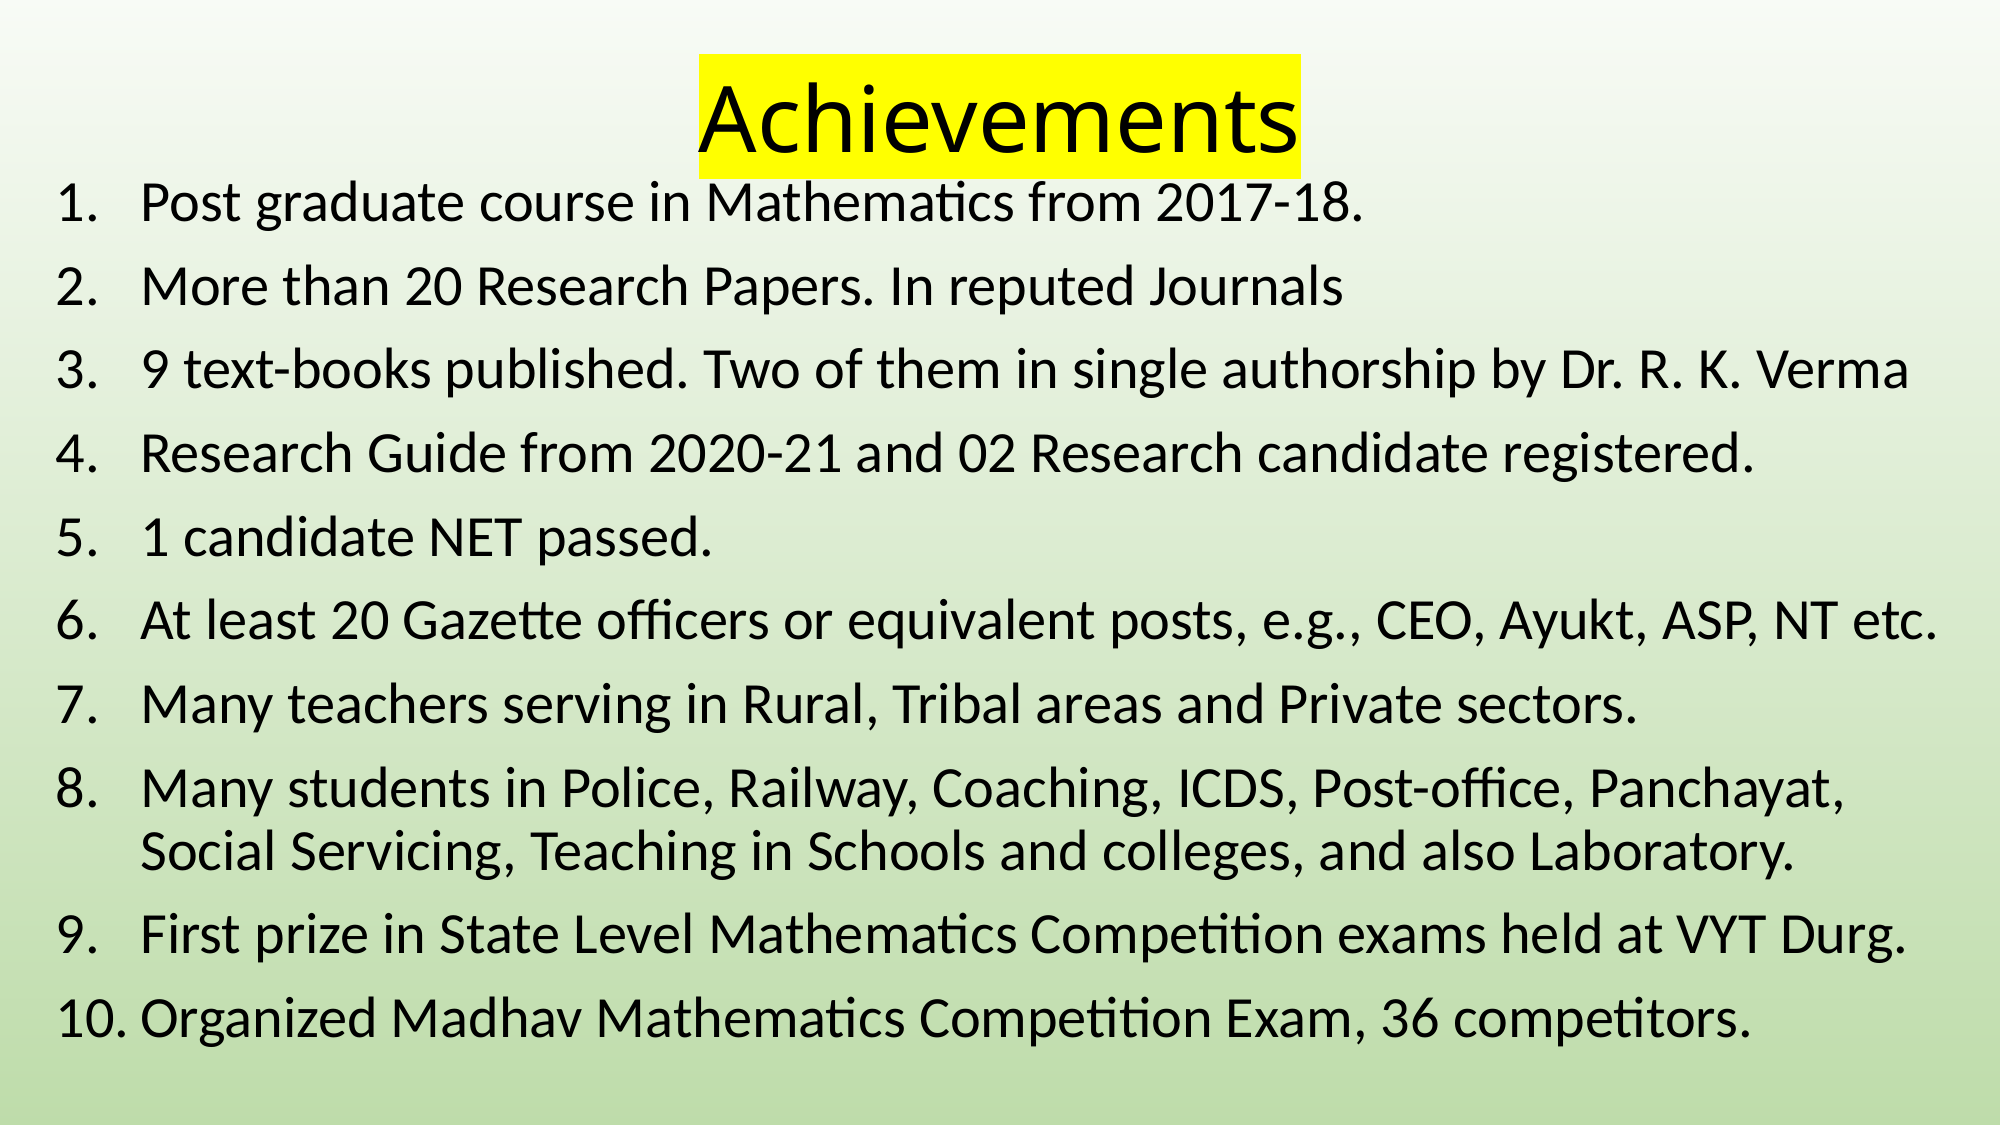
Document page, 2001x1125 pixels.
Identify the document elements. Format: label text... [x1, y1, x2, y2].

list Post graduate course in Mathematics from 2017-18. More than 20 Research Papers. In reputed Journals 9 text-books published. Two of them in single authorship by Dr. R. K. Verma Research Guide from 2020-21 and 02 Research candidate registered. 1 candidate NET passed. At least 20 Gazette officers or equivalent posts, e.g., CEO, Ayukt, ASP, NT etc. Many teachers serving in Rural, Tribal areas and Private sectors. Many students in Police, Railway, Coaching, ICDS, Post-office, Panchayat, Social Servicing, Teaching in Schools and colleges, and also Laboratory. First prize in State Level Mathematics Competition exams held at VYT Durg. Organized Madhav Mathematics Competition Exam, 36 competitors. [40, 163, 1956, 1105]
title Achievements [137, 59, 1863, 163]
